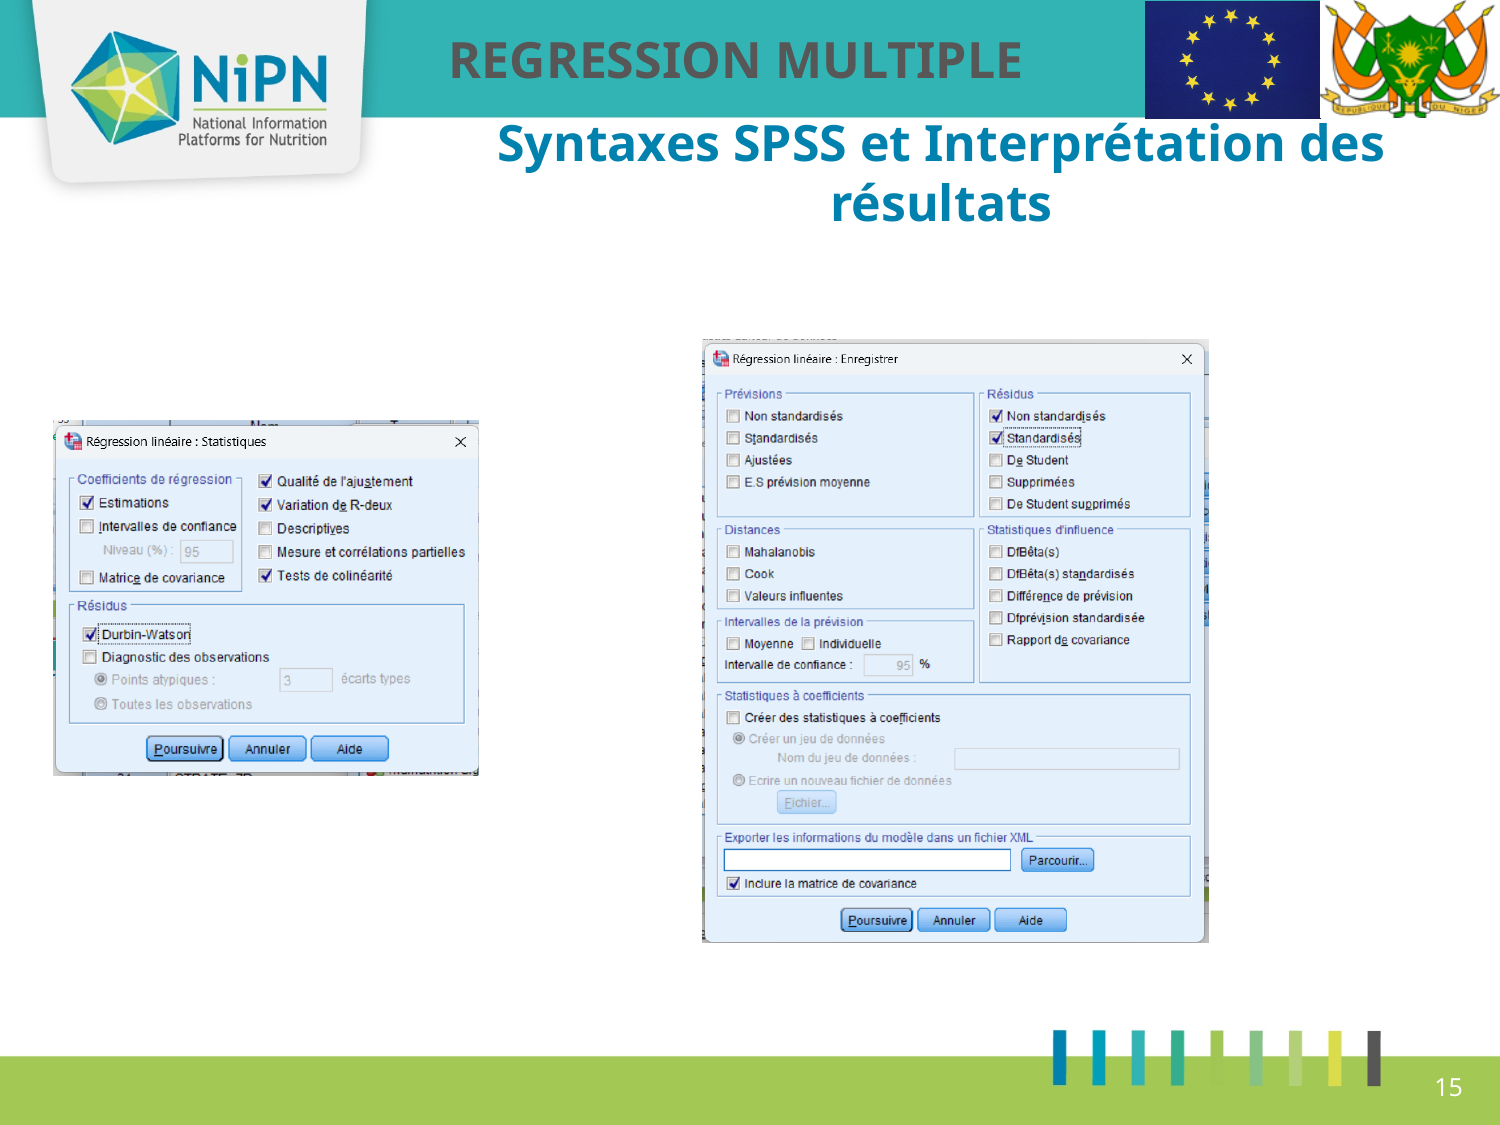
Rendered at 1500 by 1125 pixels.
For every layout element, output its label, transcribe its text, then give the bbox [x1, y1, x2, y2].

title Syntaxes SPSS et Interprétation des résultats [364, 121, 1500, 221]
picture [0, 0, 1500, 1125]
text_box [1145, 0, 1500, 119]
slide_number 15 [1376, 1058, 1478, 1119]
text_box REGRESSION MULTIPLE [414, 21, 1059, 96]
